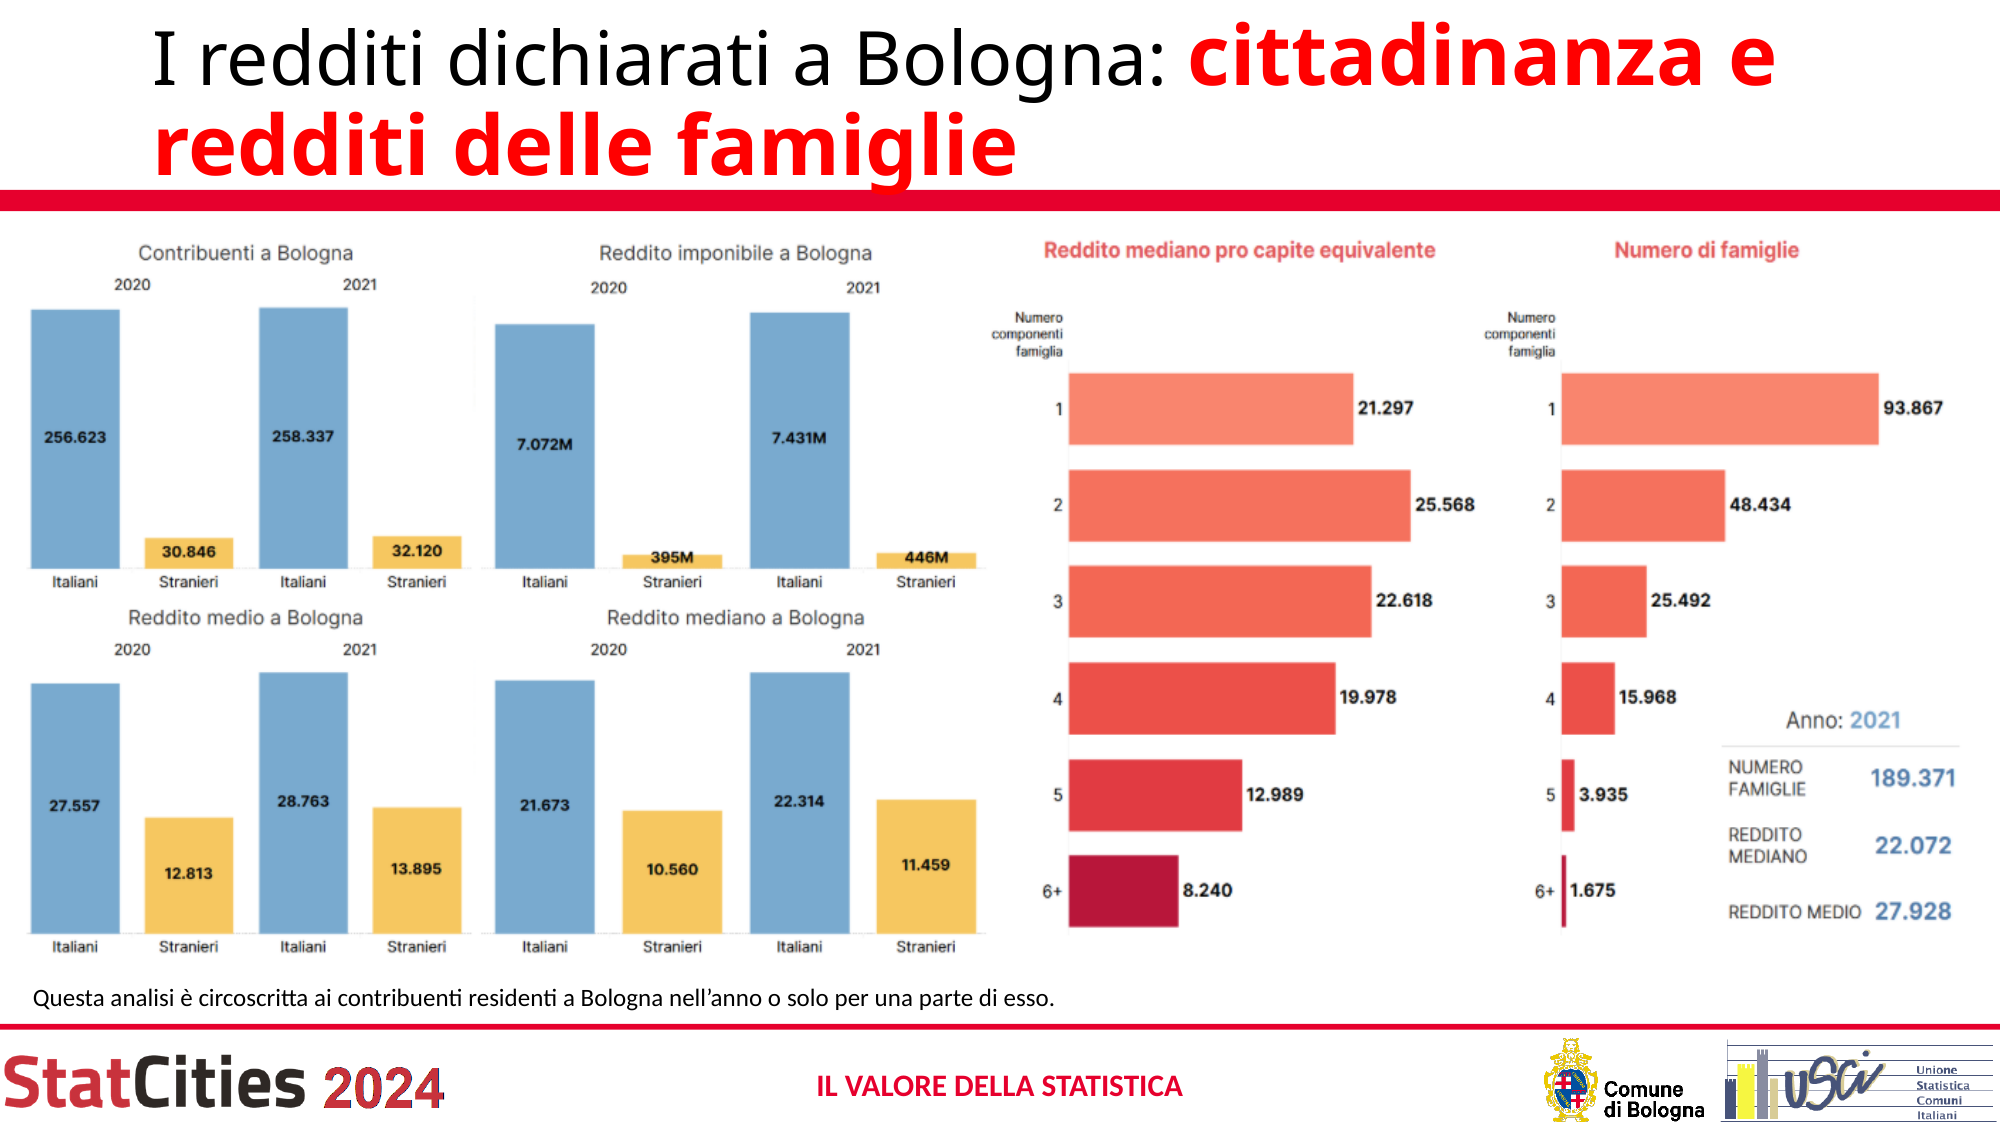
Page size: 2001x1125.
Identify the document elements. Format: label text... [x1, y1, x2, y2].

picture [0, 1047, 447, 1111]
picture [1544, 1038, 1704, 1122]
title I redditi dichiarati a Bologna: cittadinanza e redditi delle famiglie [137, 23, 1863, 184]
picture [25, 235, 989, 964]
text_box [988, 235, 1974, 951]
picture [1717, 1036, 1999, 1125]
text_box Questa analisi è circoscritta ai contribuenti residenti a Bologna nell’anno o solo per una parte di esso. [18, 973, 1982, 1019]
